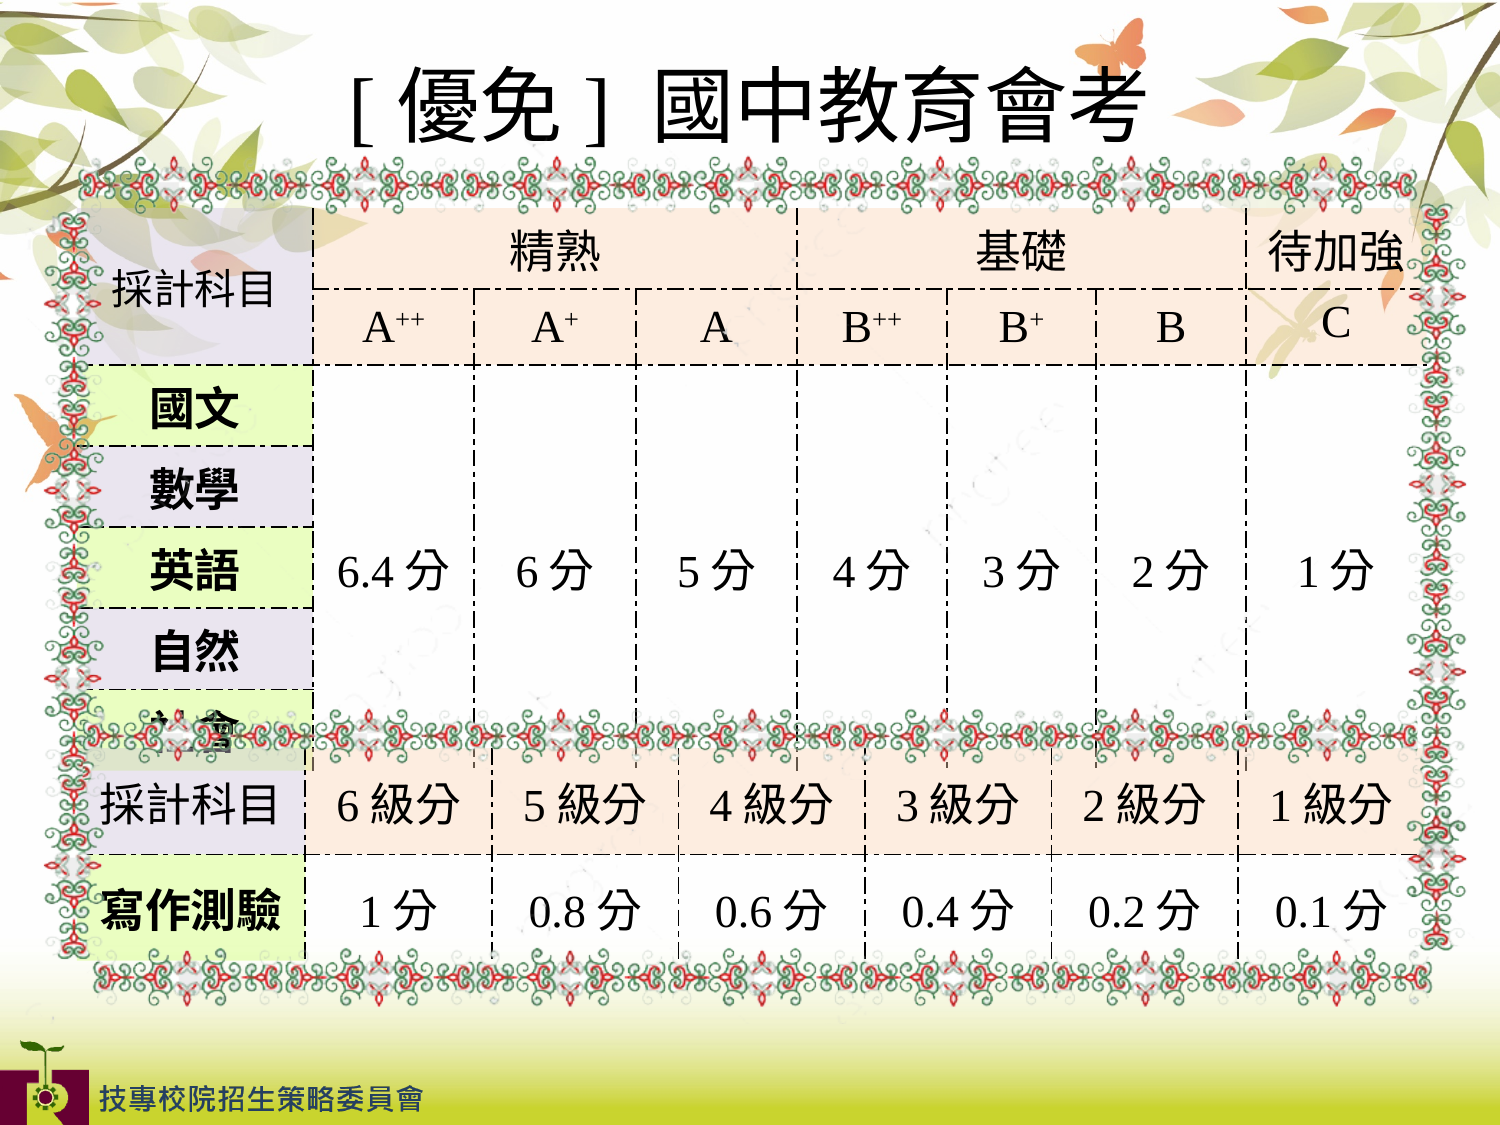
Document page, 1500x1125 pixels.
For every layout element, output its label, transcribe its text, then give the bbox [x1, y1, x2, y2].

title [優免] 國中教育會考 [75, 45, 1425, 135]
picture [0, 0, 1500, 1125]
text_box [25, 136, 1475, 1024]
